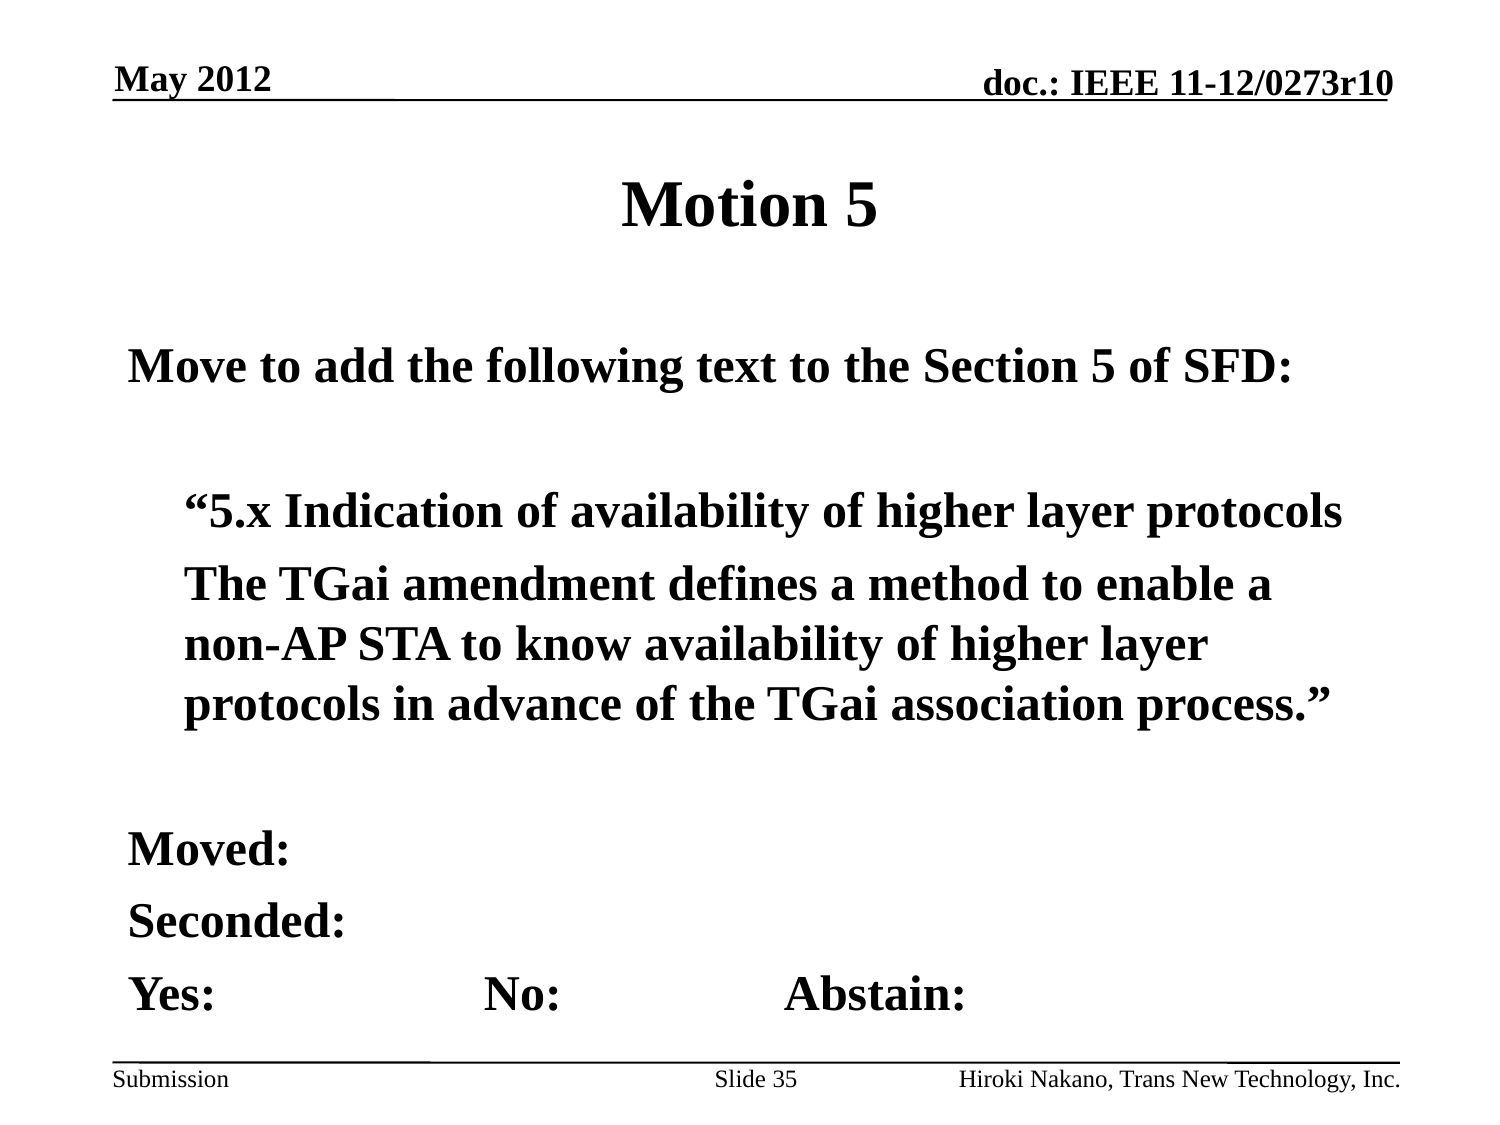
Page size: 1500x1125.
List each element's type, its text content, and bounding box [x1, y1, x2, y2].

list Move to add the following text to the Section 5 of SFD: “5.x Indication of availability of higher layer protocols The TGai amendment defines a method to enable a non-AP STA to know availability of higher layer protocols in advance of the TGai association process.” Moved: Seconded: Yes: No: Abstain: [112, 324, 1388, 1001]
title Motion 5 [112, 112, 1388, 288]
slide_number Slide 35 [712, 1061, 800, 1123]
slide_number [114, 54, 540, 100]
footer Hiroki Nakano, Trans New Technology, Inc. [902, 1061, 1402, 1093]
